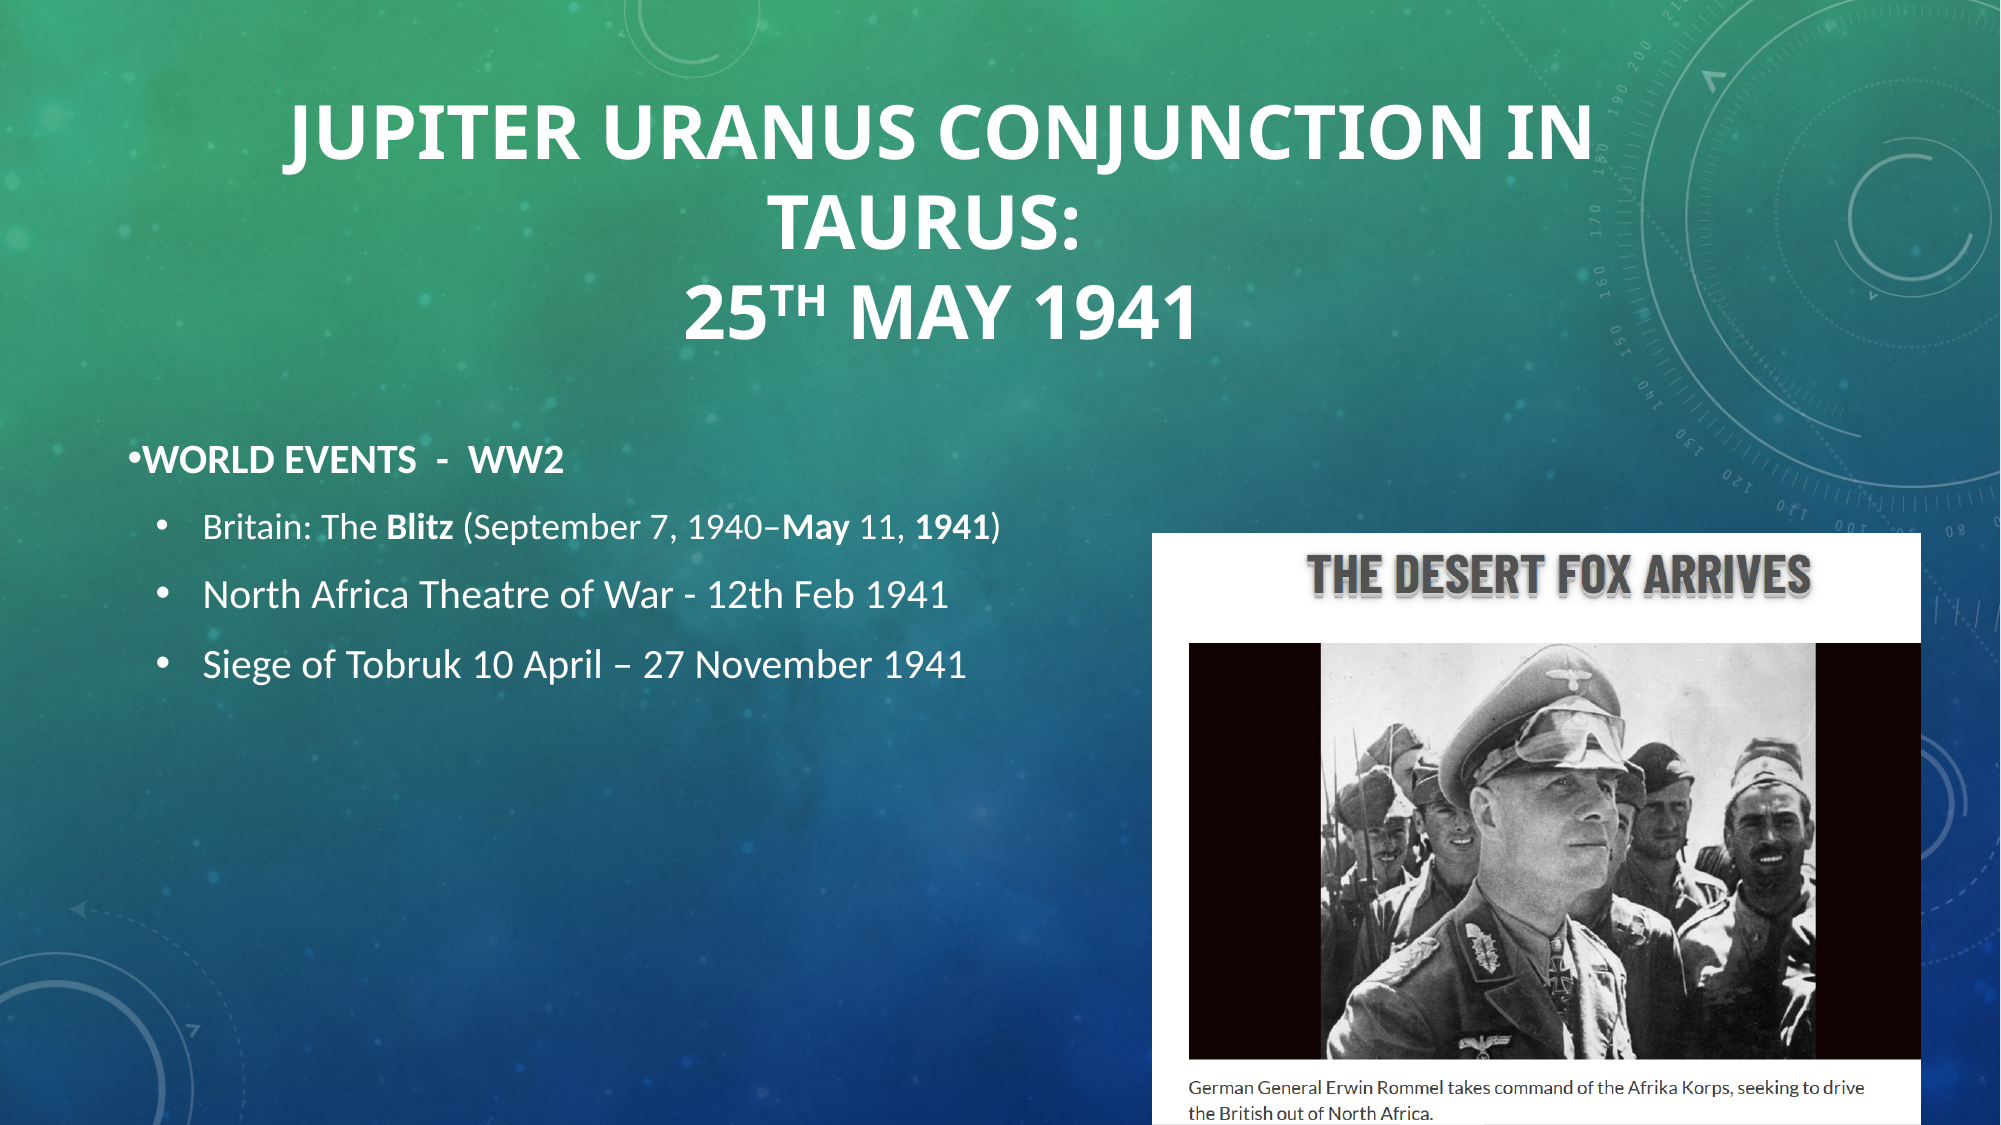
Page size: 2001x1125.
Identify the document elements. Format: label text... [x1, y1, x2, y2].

title JUPITER URANUS CONJUNCTION IN TAURUS: 25th may 1941 [112, 99, 1775, 339]
picture [0, 0, 2001, 1125]
list WORLD EVENTS - WW2 Britain: The Blitz (September 7, 1940–May 11, 1941) North Africa Theatre of War - 12th Feb 1941 Siege of Tobruk 10 April – 27 November 1941 [112, 351, 1775, 950]
